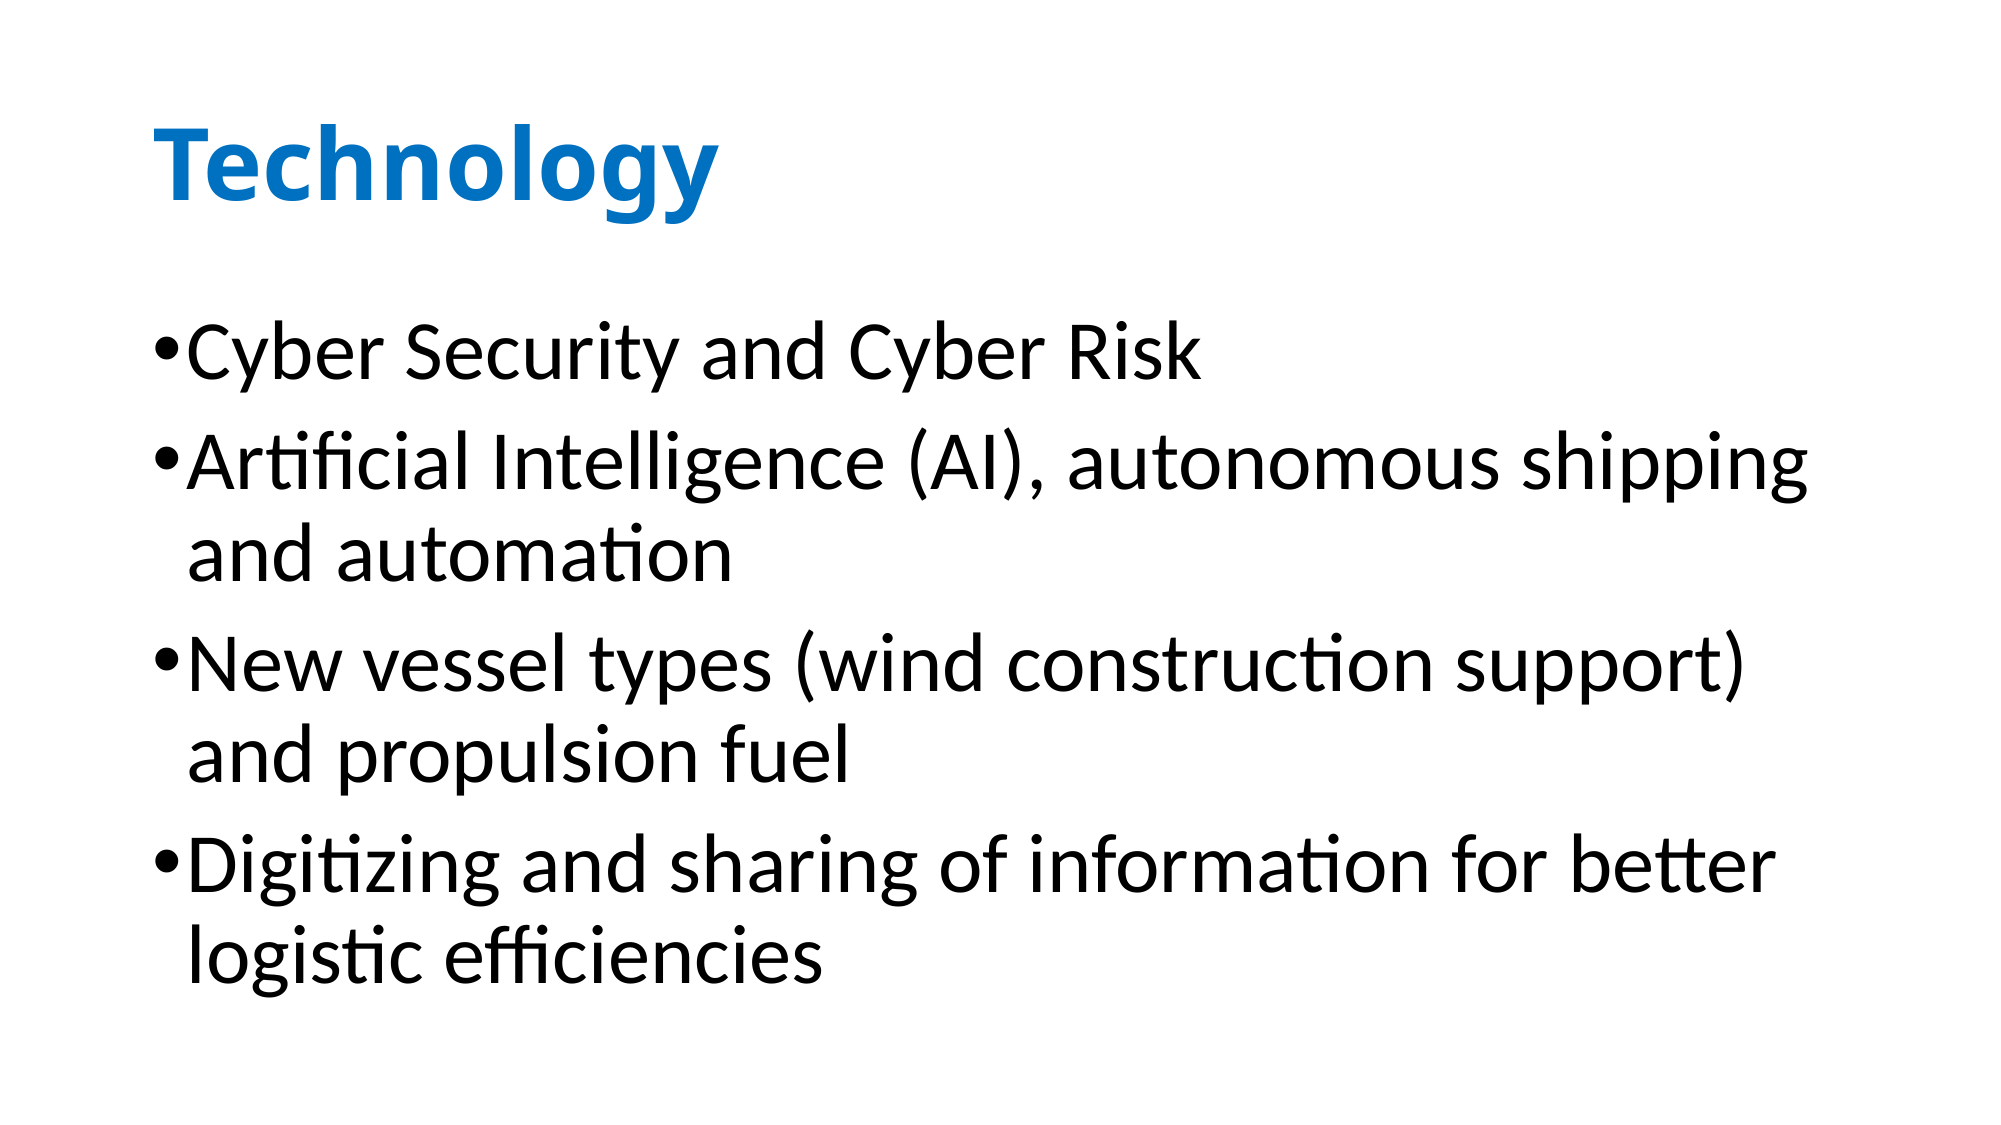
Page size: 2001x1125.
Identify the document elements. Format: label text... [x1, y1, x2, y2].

title Technology [137, 59, 1863, 278]
list Cyber Security and Cyber Risk Artificial Intelligence (AI), autonomous shipping and automation New vessel types (wind construction support) and propulsion fuel Digitizing and sharing of information for better logistic efficiencies [137, 299, 1863, 1014]
